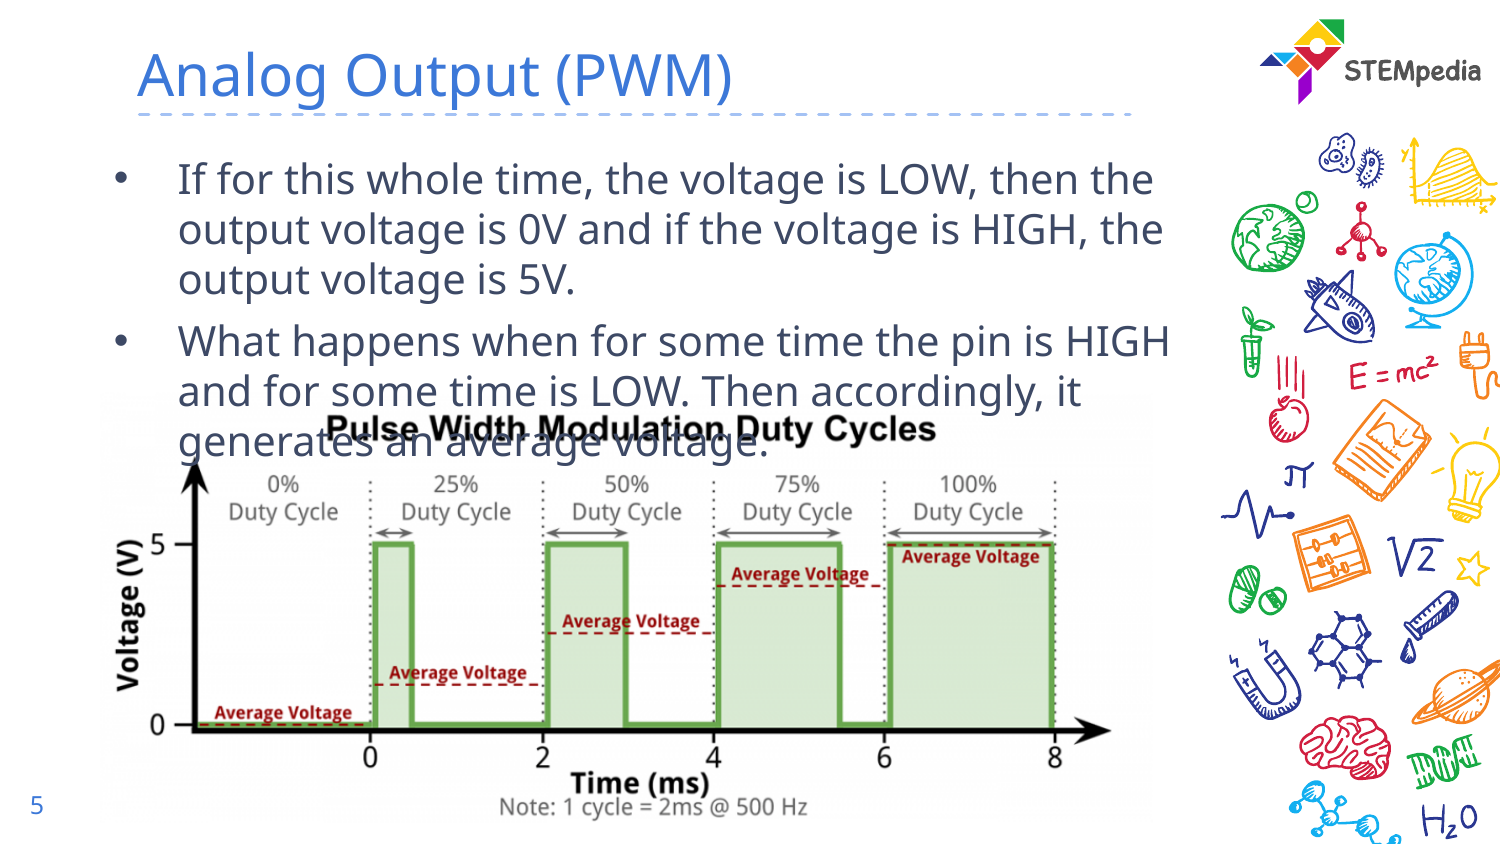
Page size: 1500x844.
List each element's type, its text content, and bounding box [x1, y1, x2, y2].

picture [100, 392, 1153, 823]
list If for this whole time, the voltage is LOW, then the output voltage is 0V and if the voltage is HIGH, the output voltage is 5V. What happens when for some time the pin is HIGH and for some time is LOW. Then accordingly, it generates an average voltage. [87, 137, 1221, 806]
slide_number 5 [14, 774, 105, 840]
title Analog Output (PWM) [122, 0, 1130, 123]
